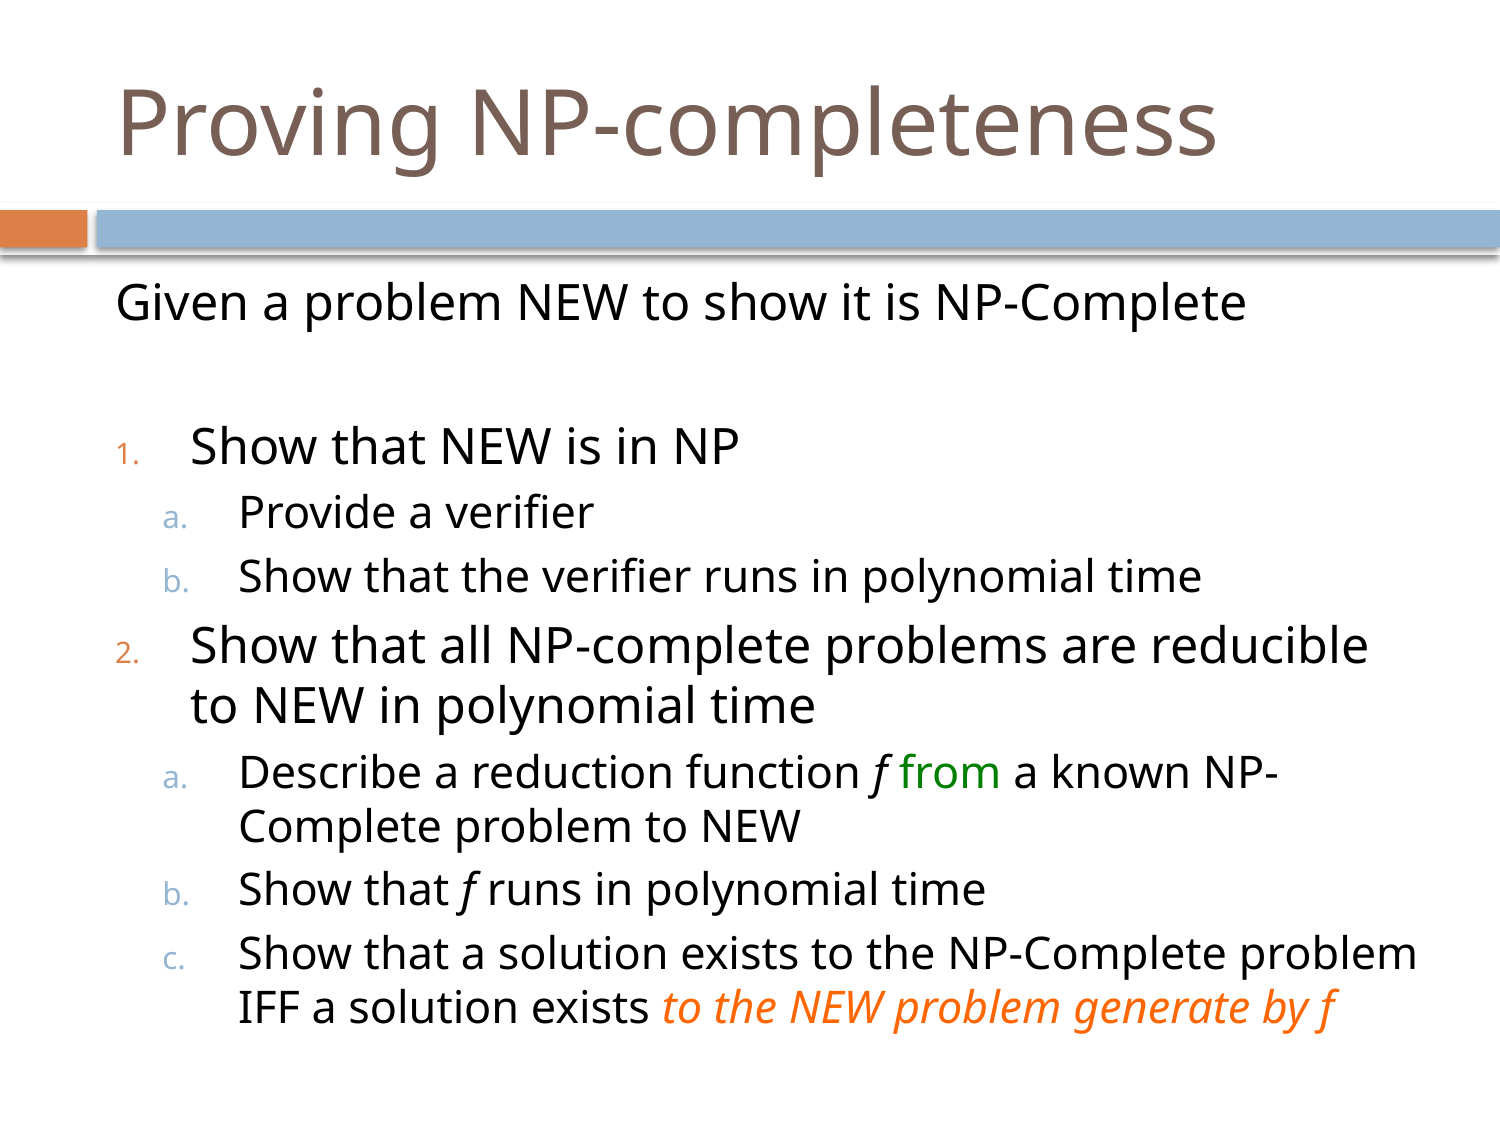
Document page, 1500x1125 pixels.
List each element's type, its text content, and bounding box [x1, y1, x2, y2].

title Proving NP-completeness [100, 37, 1438, 200]
list Given a problem NEW to show it is NP-Complete Show that NEW is in NP Provide a verifier Show that the verifier runs in polynomial time Show that all NP-complete problems are reducible to NEW in polynomial time Describe a reduction function f from a known NP-Complete problem to NEW Show that f runs in polynomial time Show that a solution exists to the NP-Complete problem IFF a solution exists to the NEW problem generate by f [100, 262, 1438, 1068]
